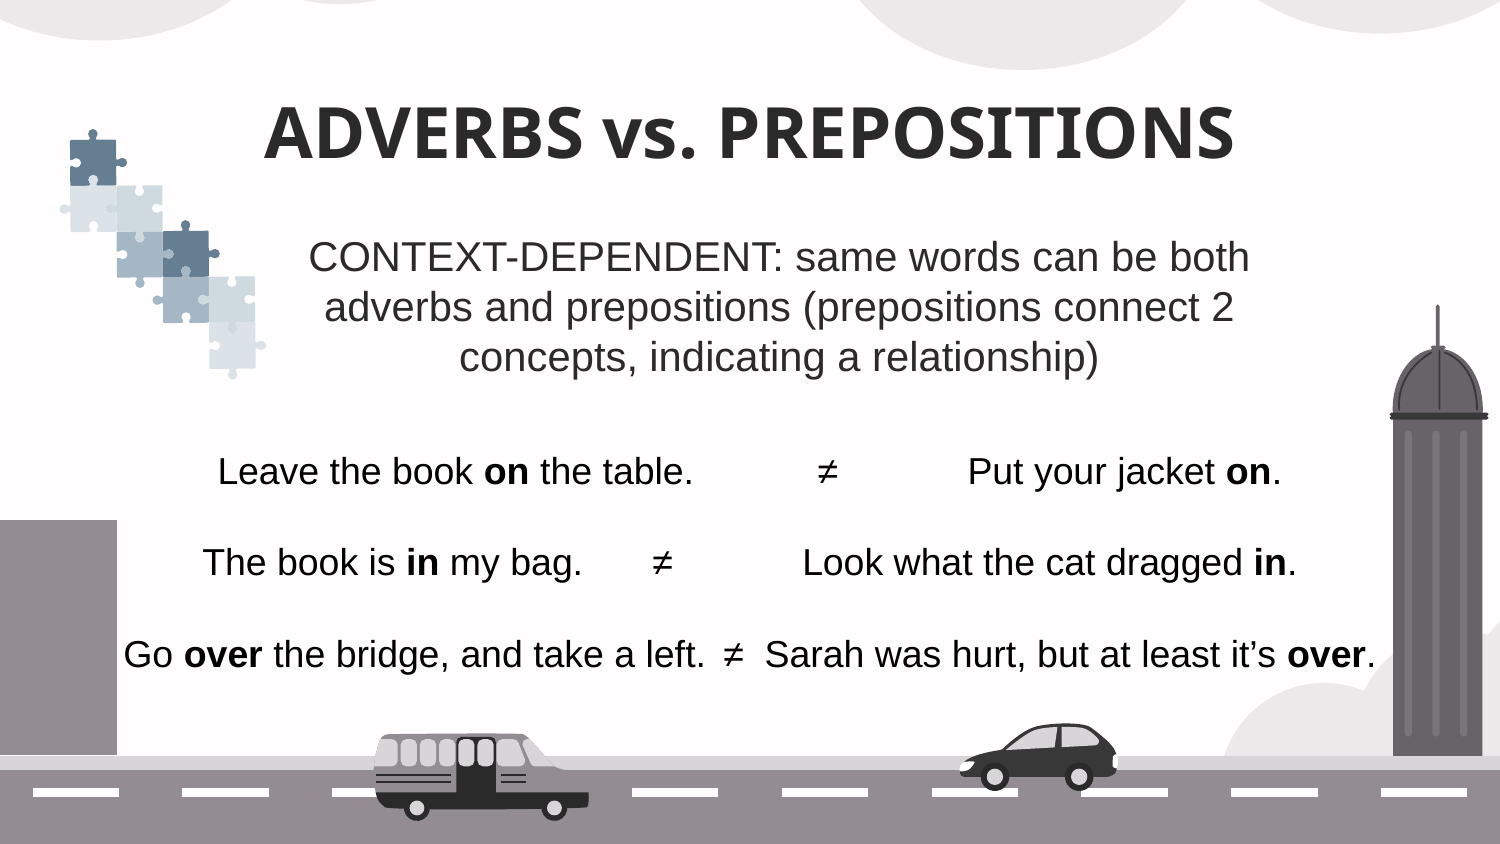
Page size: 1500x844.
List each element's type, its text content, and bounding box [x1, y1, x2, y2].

text_box Go over the bridge, and take a left. ≠ Sarah was hurt, but at least it’s over. [77, 622, 1423, 683]
title ADVERBS vs. PREPOSITIONS [118, 72, 1383, 167]
text_box Leave the book on the table. ≠ Put your jacket on. [180, 439, 1320, 500]
text_box The book is in my bag. ≠ Look what the cat dragged in. [180, 530, 1320, 591]
subtitle CONTEXT-DEPENDENT: same words can be both adverbs and prepositions (prepositions connect 2 concepts, indicating a relationship) [222, 215, 1338, 470]
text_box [16, 205, 309, 304]
